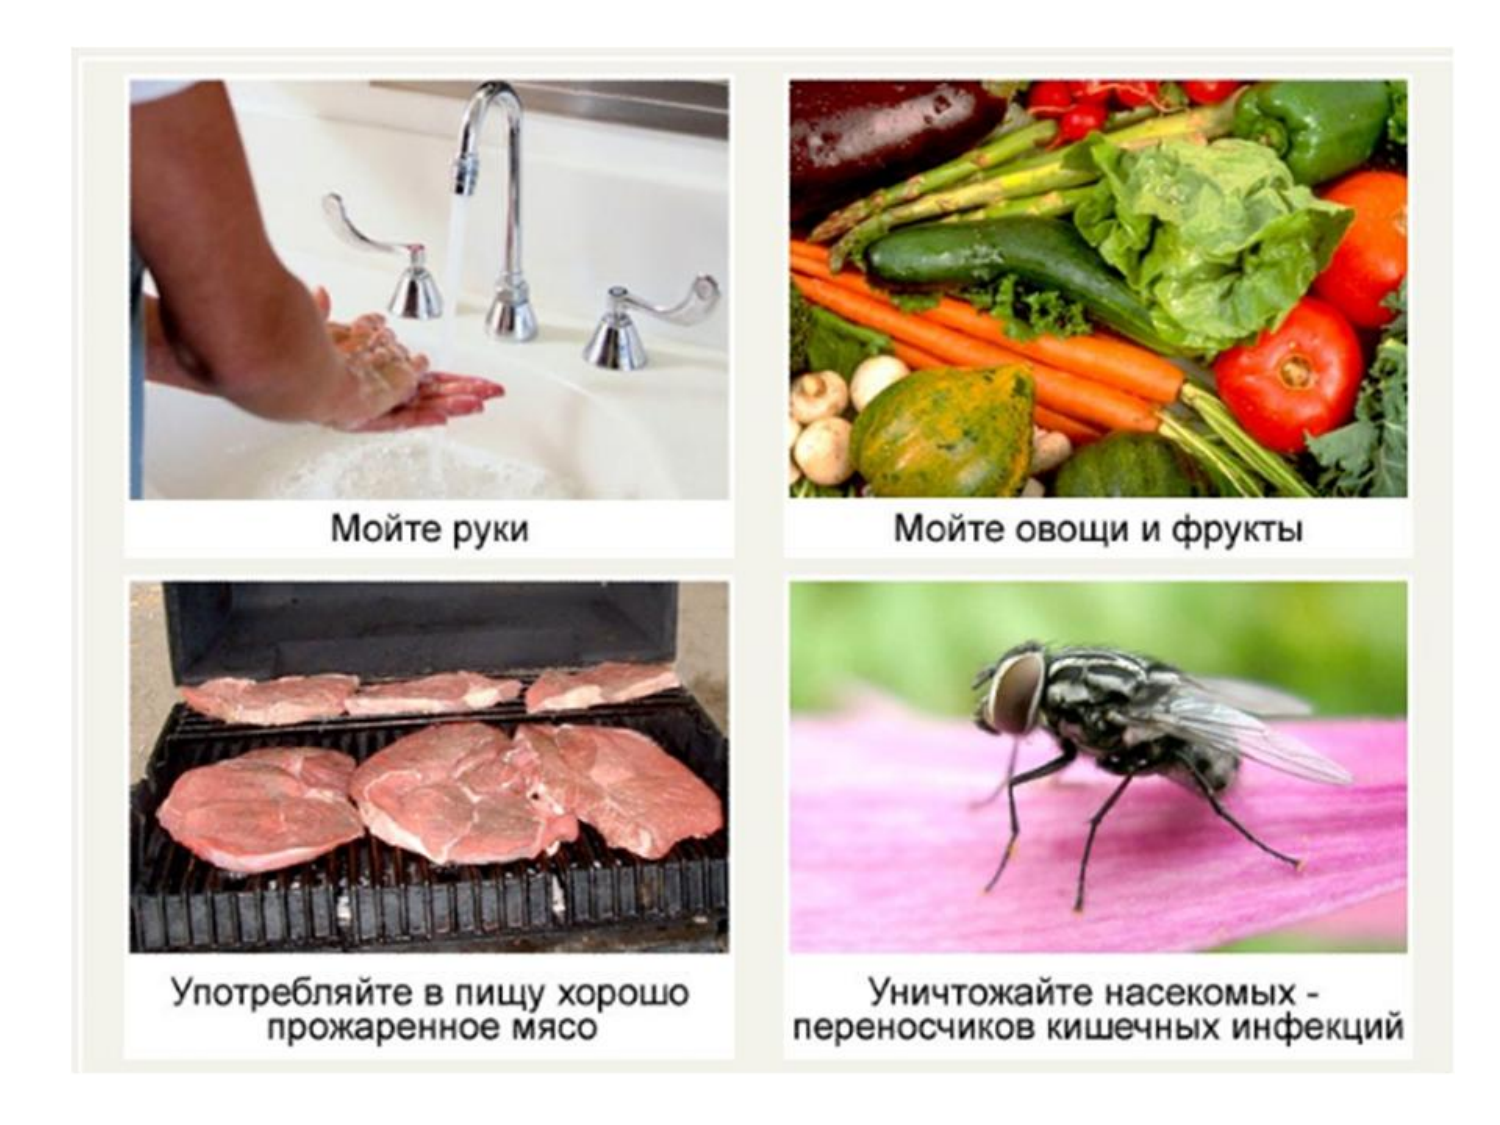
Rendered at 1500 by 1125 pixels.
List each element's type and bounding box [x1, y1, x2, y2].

picture [70, 46, 1455, 1076]
